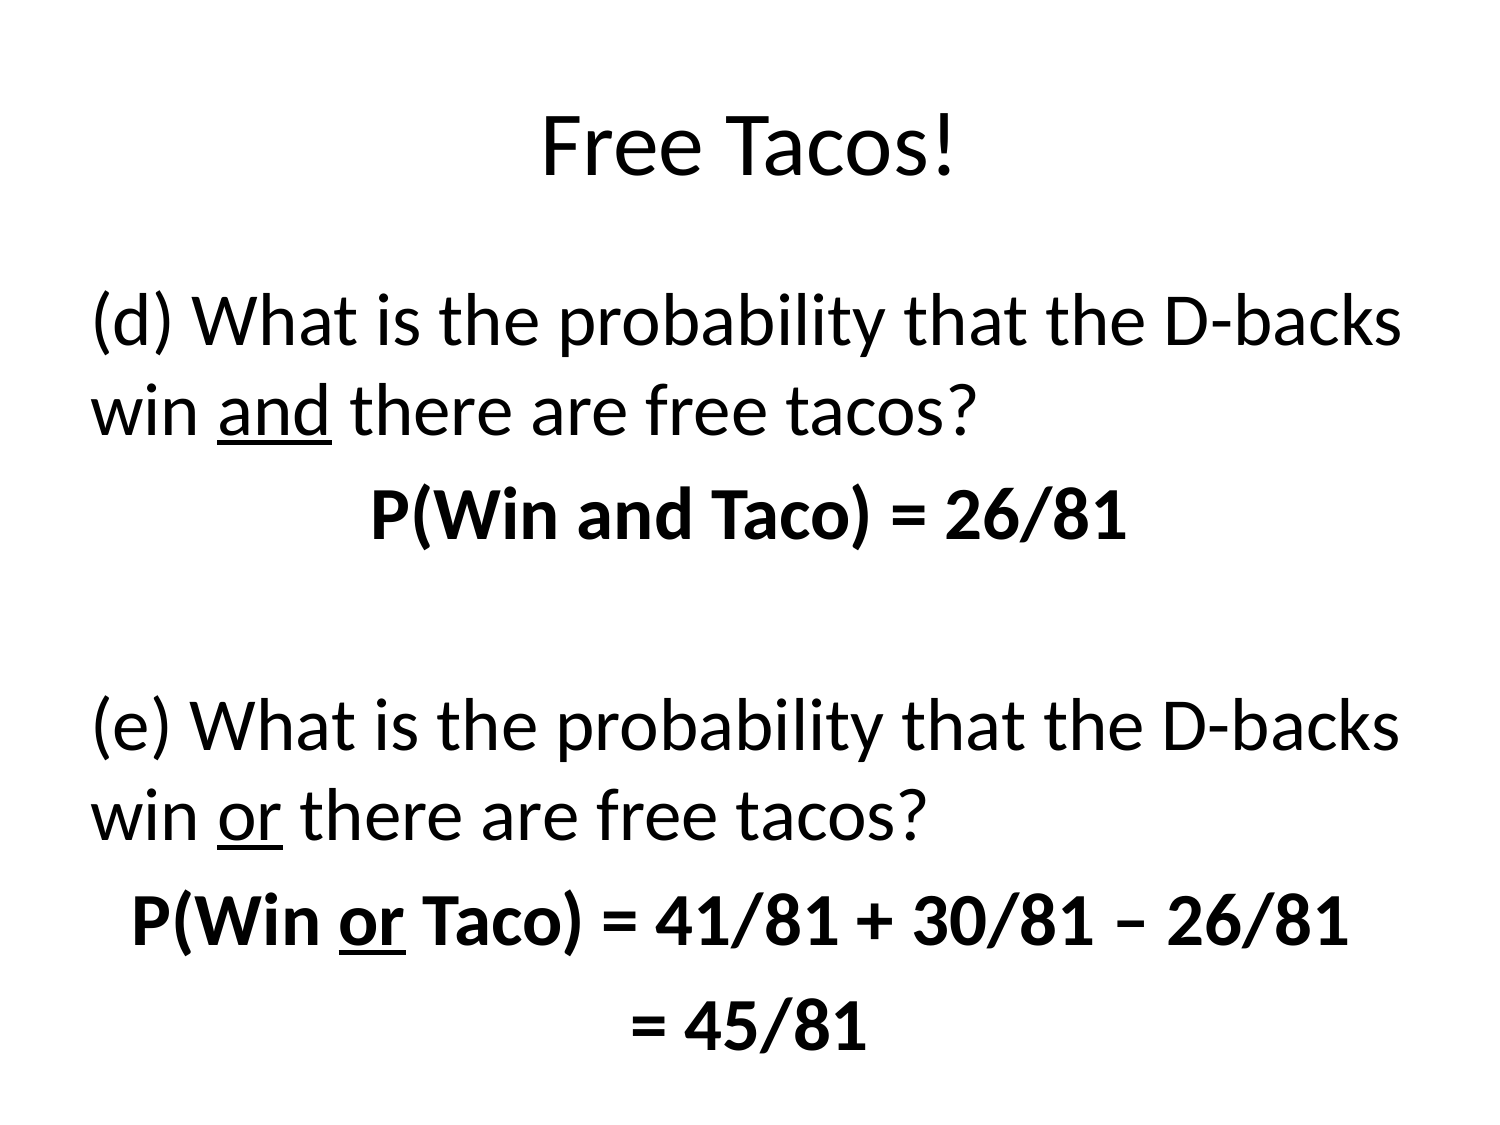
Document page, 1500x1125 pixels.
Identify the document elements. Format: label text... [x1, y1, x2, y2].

list (d) What is the probability that the D-backs win and there are free tacos? P(Win and Taco) = 26/81 (e) What is the probability that the D-backs win or there are free tacos? P(Win or Taco) = 41/81 + 30/81 – 26/81 = 45/81 [75, 262, 1425, 1005]
title Free Tacos! [75, 45, 1425, 233]
